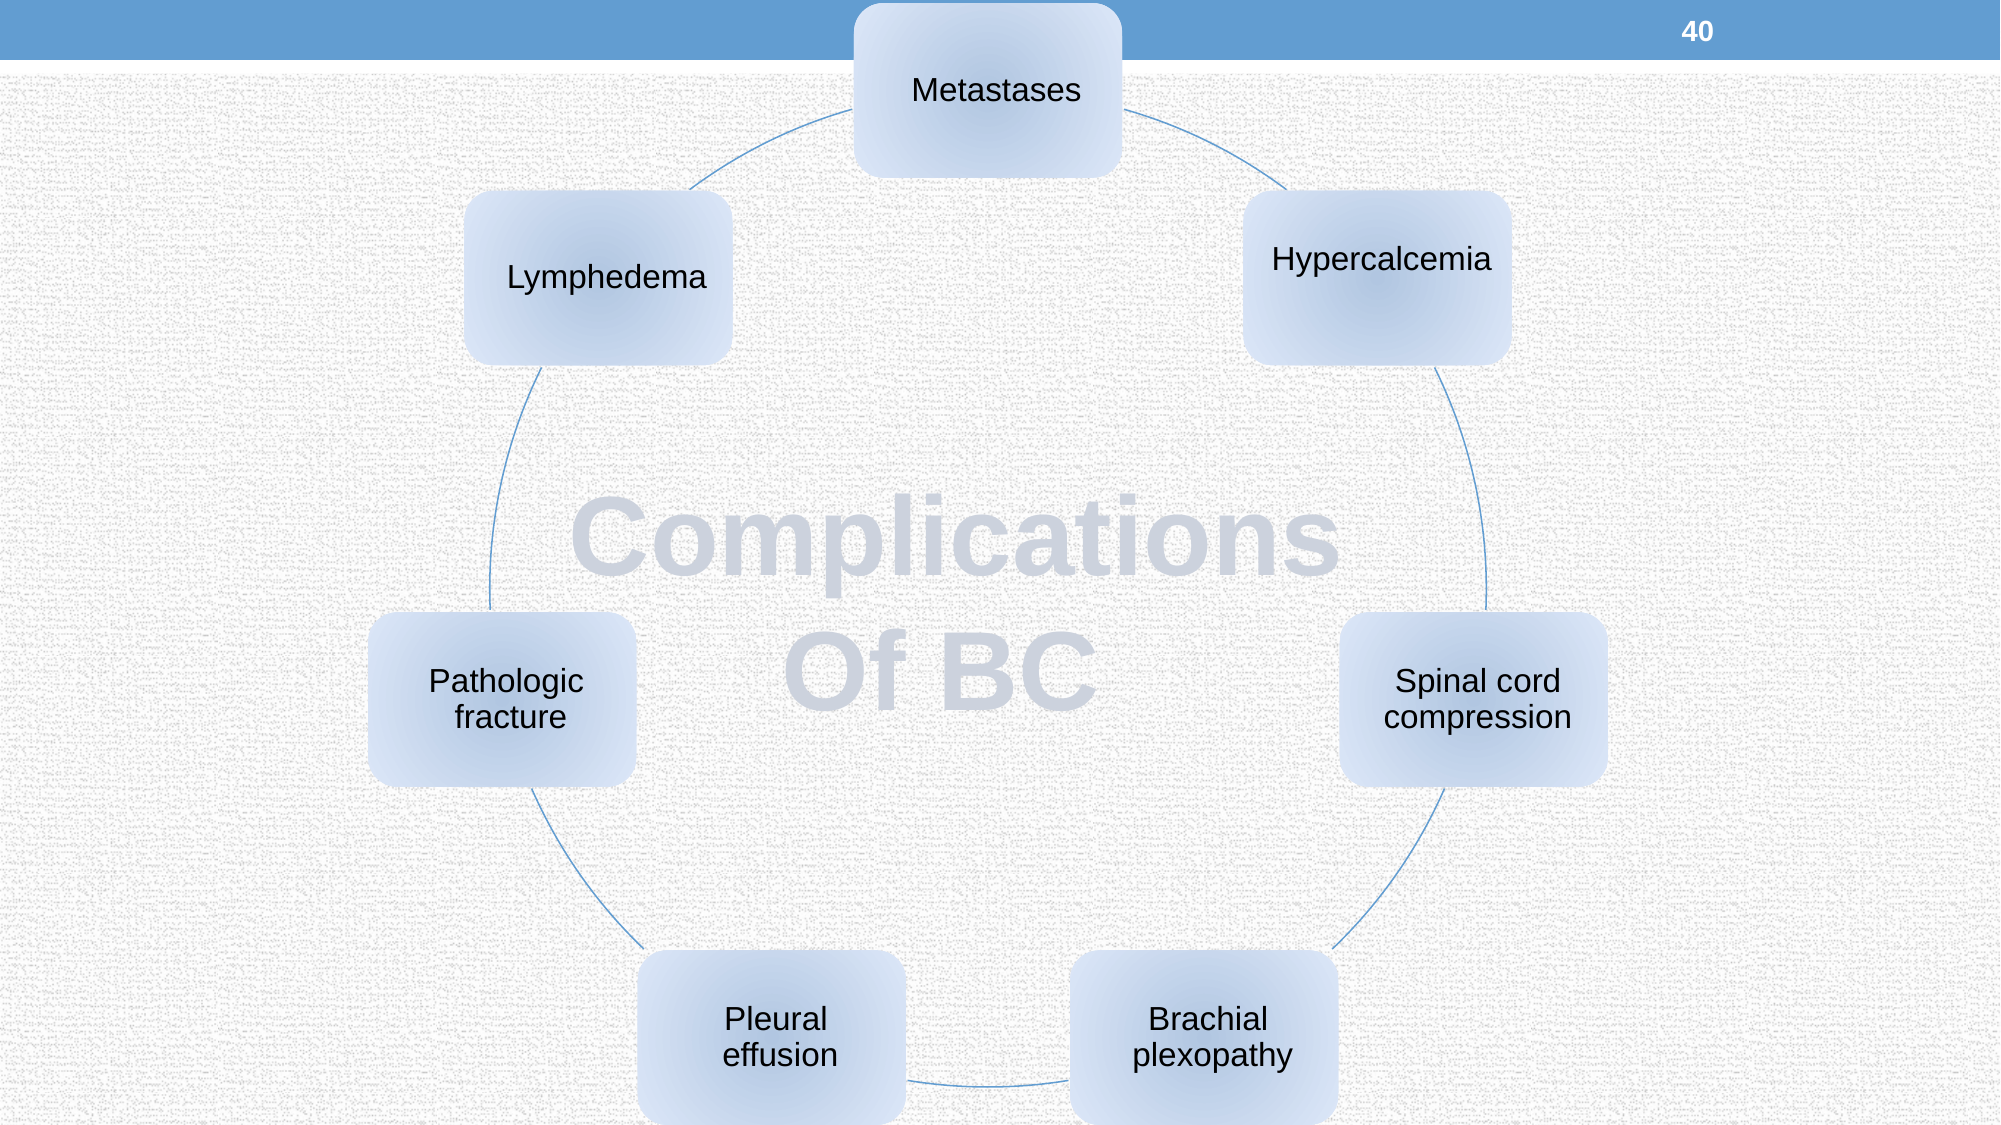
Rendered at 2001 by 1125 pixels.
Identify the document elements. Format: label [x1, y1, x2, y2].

text_box [0, 2, 1977, 1125]
